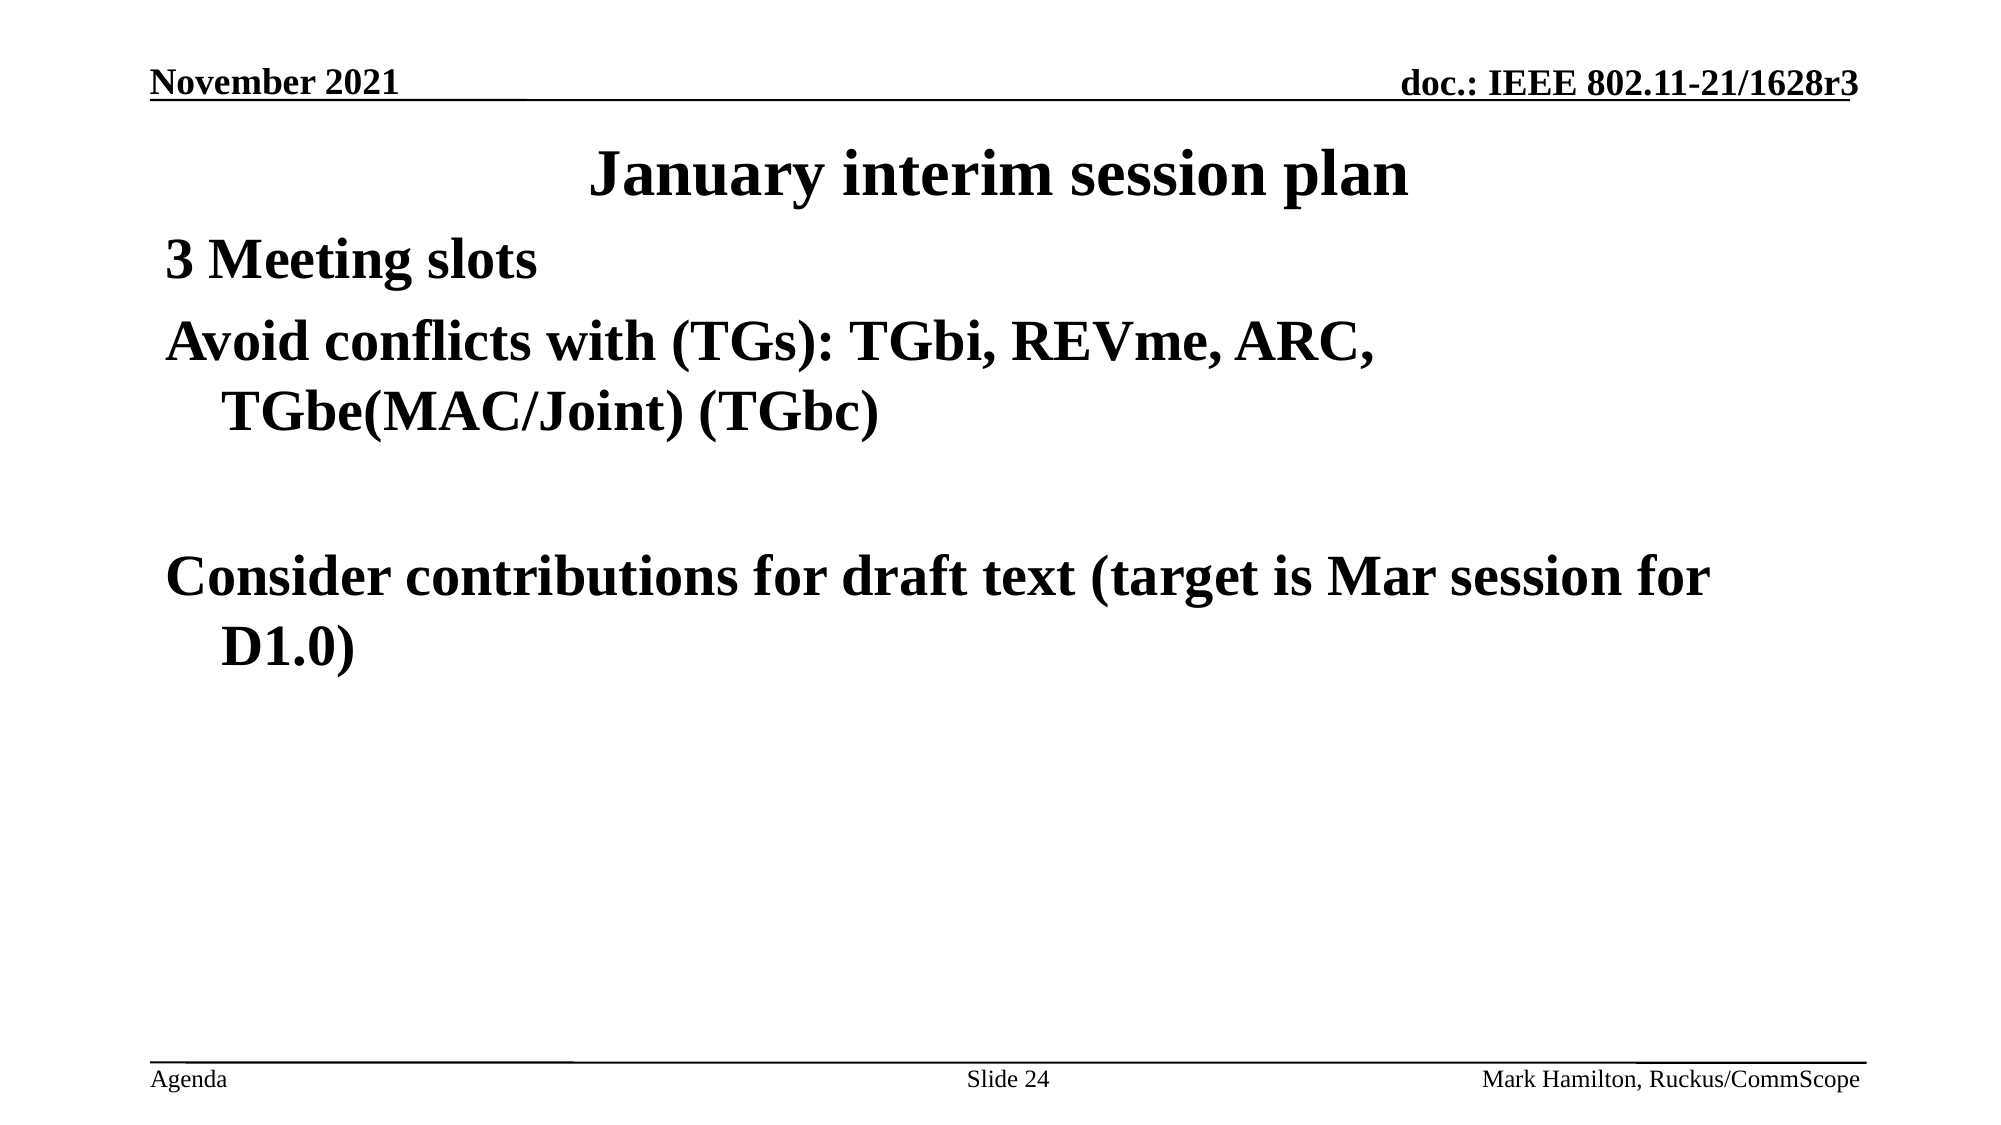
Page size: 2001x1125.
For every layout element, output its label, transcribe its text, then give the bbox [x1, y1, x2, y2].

slide_number Slide 24 [950, 1061, 1067, 1123]
list 3 Meeting slots Avoid conflicts with (TGs): TGbi, REVme, ARC, TGbe(MAC/Joint) (TGbc) Consider contributions for draft text (target is Mar session for D1.0) [149, 212, 1850, 888]
title January interim session plan [149, 112, 1850, 212]
